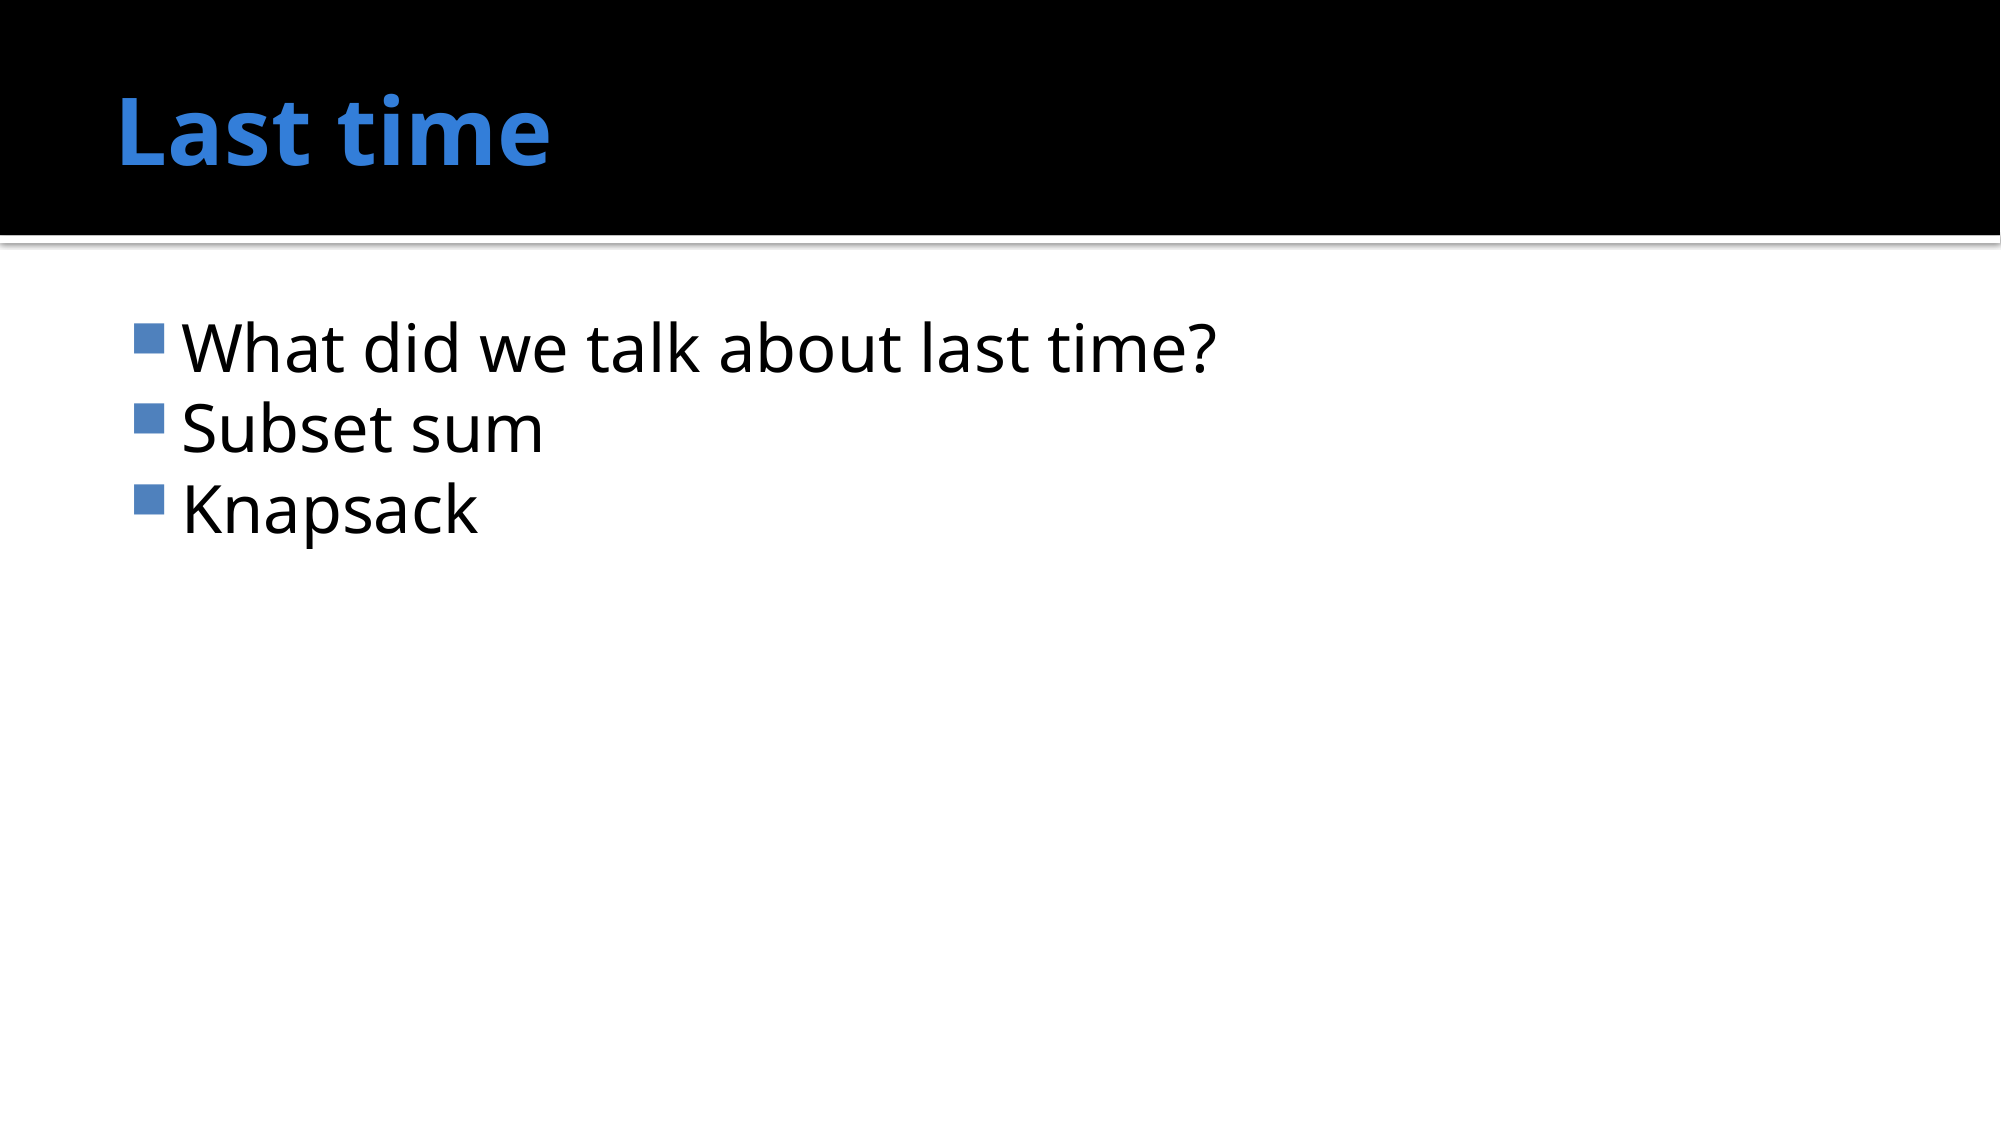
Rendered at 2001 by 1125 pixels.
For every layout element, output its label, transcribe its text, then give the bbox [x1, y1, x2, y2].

title Last time [99, 25, 1900, 231]
list What did we talk about last time? Subset sum Knapsack [99, 291, 1900, 1050]
